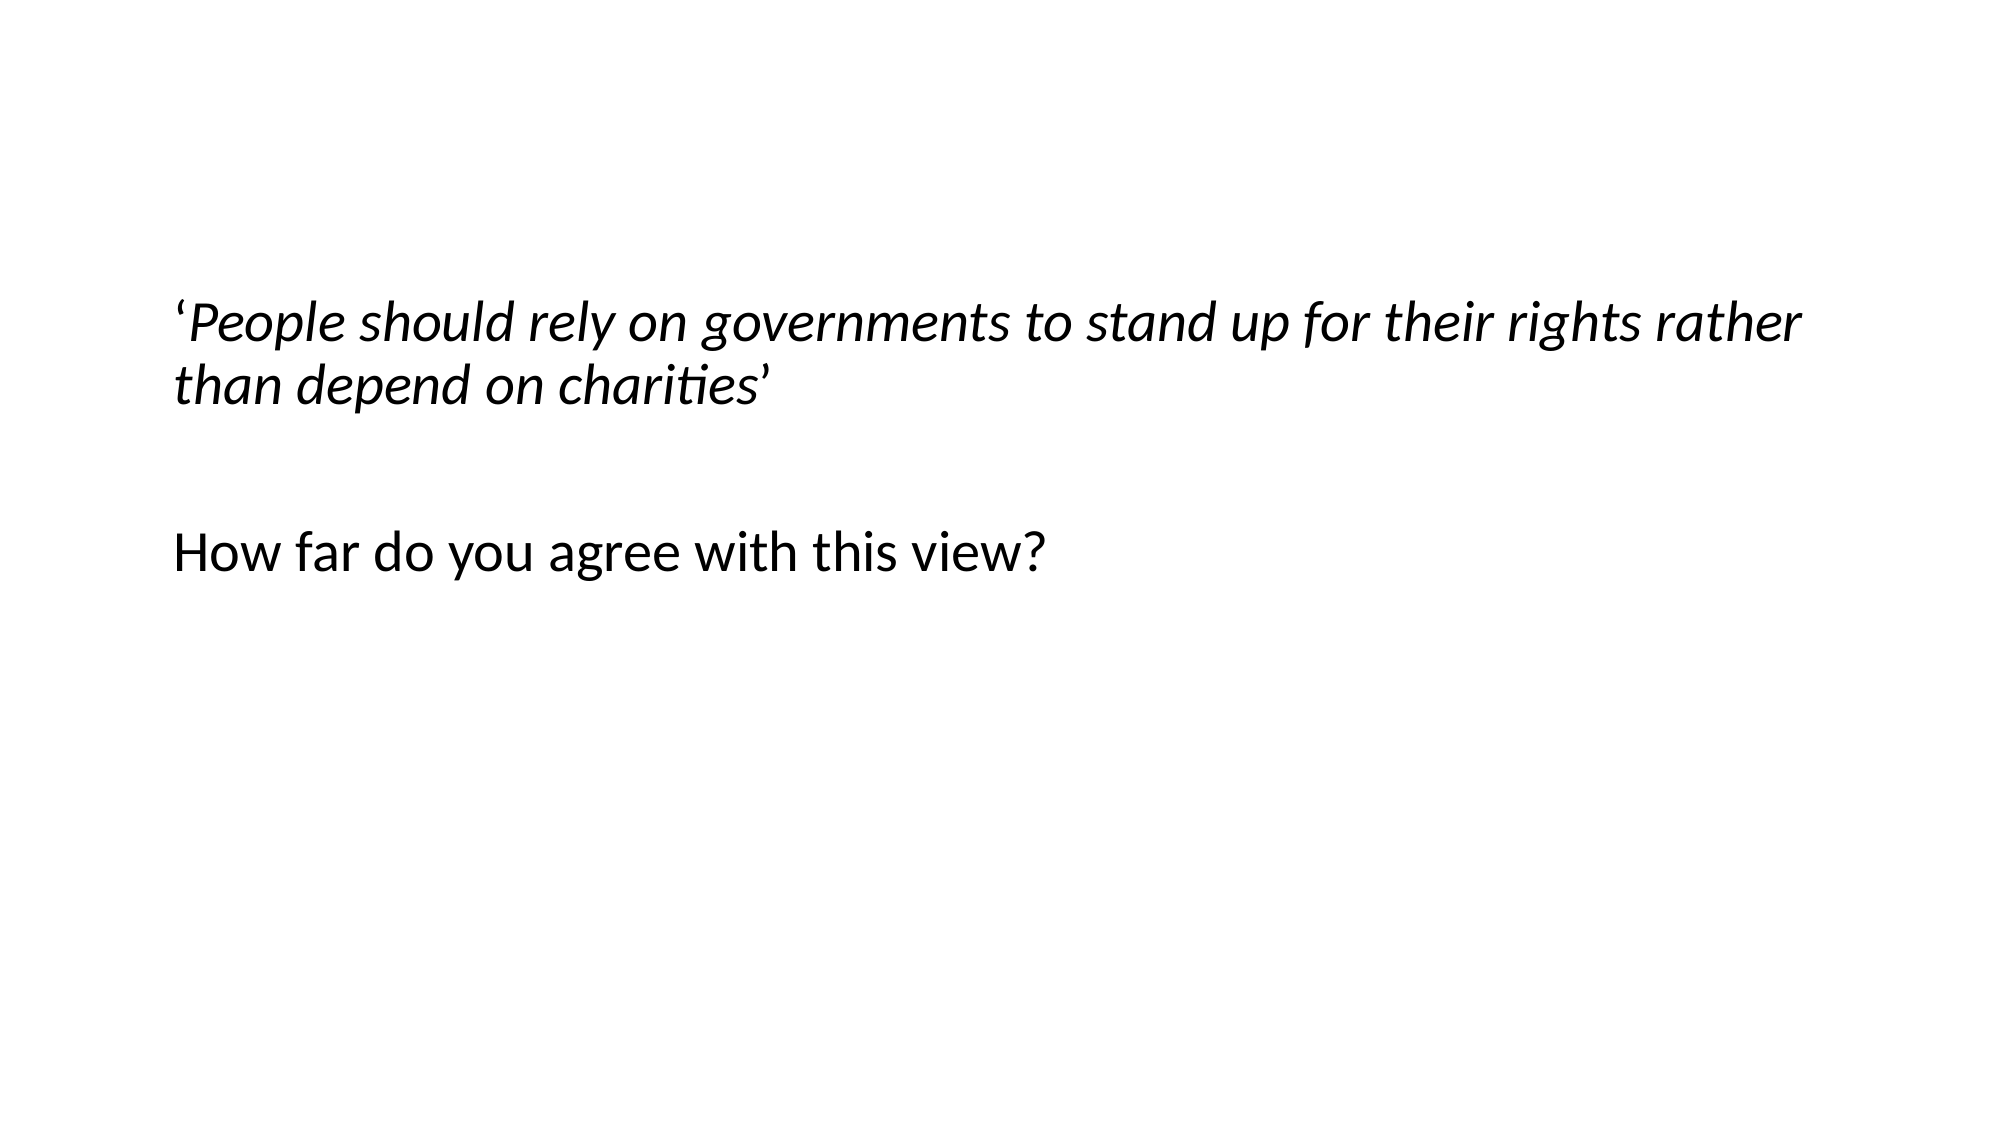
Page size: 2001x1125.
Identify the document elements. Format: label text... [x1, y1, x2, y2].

list ‘People should rely on governments to stand up for their rights rather than depend on charities’ How far do you agree with this view? [158, 283, 1884, 998]
